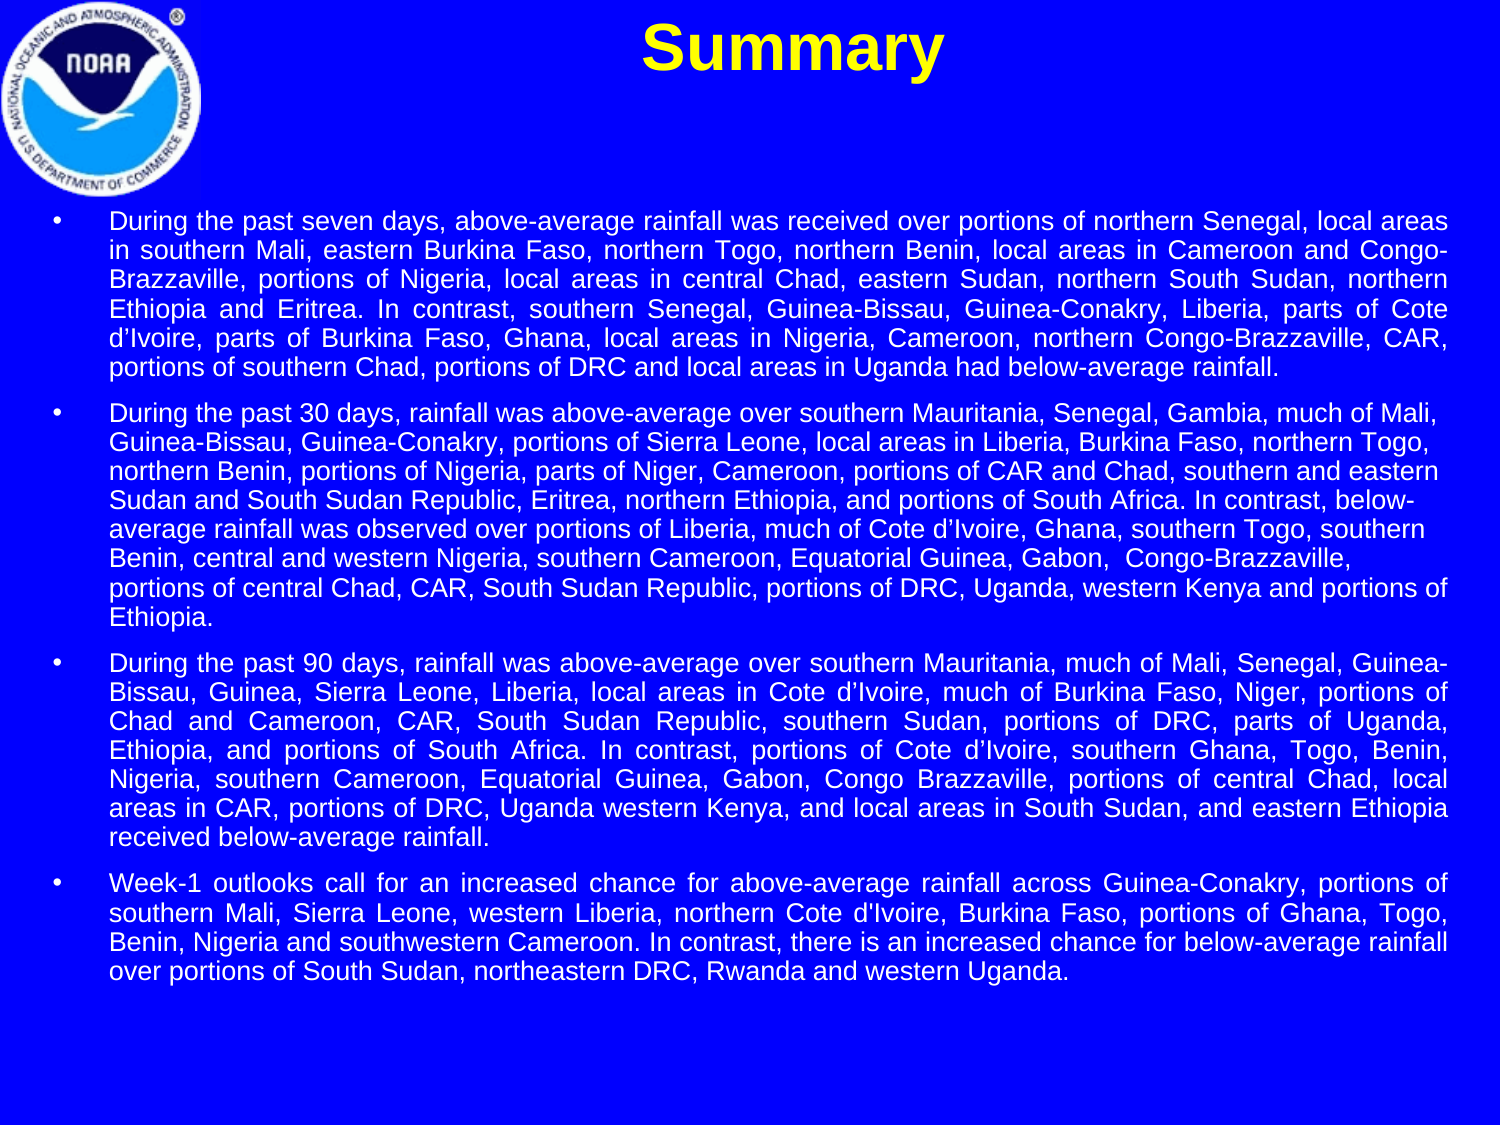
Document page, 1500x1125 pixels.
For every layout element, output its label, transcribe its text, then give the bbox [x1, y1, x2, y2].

picture [0, 0, 200, 200]
list During the past seven days, above-average rainfall was received over portions of northern Senegal, local areas in southern Mali, eastern Burkina Faso, northern Togo, northern Benin, local areas in Cameroon and Congo-Brazzaville, portions of Nigeria, local areas in central Chad, eastern Sudan, northern South Sudan, northern Ethiopia and Eritrea. In contrast, southern Senegal, Guinea-Bissau, Guinea-Conakry, Liberia, parts of Cote d’Ivoire, parts of Burkina Faso, Ghana, local areas in Nigeria, Cameroon, northern Congo-Brazzaville, CAR, portions of southern Chad, portions of DRC and local areas in Uganda had below-average rainfall. During the past 30 days, rainfall was above-average over southern Mauritania, Senegal, Gambia, much of Mali, Guinea-Bissau, Guinea-Conakry, portions of Sierra Leone, local areas in Liberia, Burkina Faso, northern Togo, northern Benin, portions of Nigeria, parts of Niger, Cameroon, portions of CAR and Chad, southern and eastern Sudan and South Sudan Republic, Eritrea, northern Ethiopia, and portions of South Africa. In contrast, below-average rainfall was observed over portions of Liberia, much of Cote d’Ivoire, Ghana, southern Togo, southern Benin, central and western Nigeria, southern Cameroon, Equatorial Guinea, Gabon, Congo-Brazzaville, portions of central Chad, CAR, South Sudan Republic, portions of DRC, Uganda, western Kenya and portions of Ethiopia. During the past 90 days, rainfall was above-average over southern Mauritania, much of Mali, Senegal, Guinea-Bissau, Guinea, Sierra Leone, Liberia, local areas in Cote d’Ivoire, much of Burkina Faso, Niger, portions of Chad and Cameroon, CAR, South Sudan Republic, southern Sudan, portions of DRC, parts of Uganda, Ethiopia, and portions of South Africa. In contrast, portions of Cote d’Ivoire, southern Ghana, Togo, Benin, Nigeria, southern Cameroon, Equatorial Guinea, Gabon, Congo Brazzaville, portions of central Chad, local areas in CAR, portions of DRC, Uganda western Kenya, and local areas in South Sudan, and eastern Ethiopia received below-average rainfall. Week-1 outlooks call for an increased chance for above-average rainfall across Guinea-Conakry, portions of southern Mali, Sierra Leone, western Liberia, northern Cote d'Ivoire, Burkina Faso, portions of Ghana, Togo, Benin, Nigeria and southwestern Cameroon. In contrast, there is an increased chance for below-average rainfall over portions of South Sudan, northeastern DRC, Rwanda and western Uganda. [37, 199, 1463, 1113]
title Summary [200, 0, 1388, 100]
